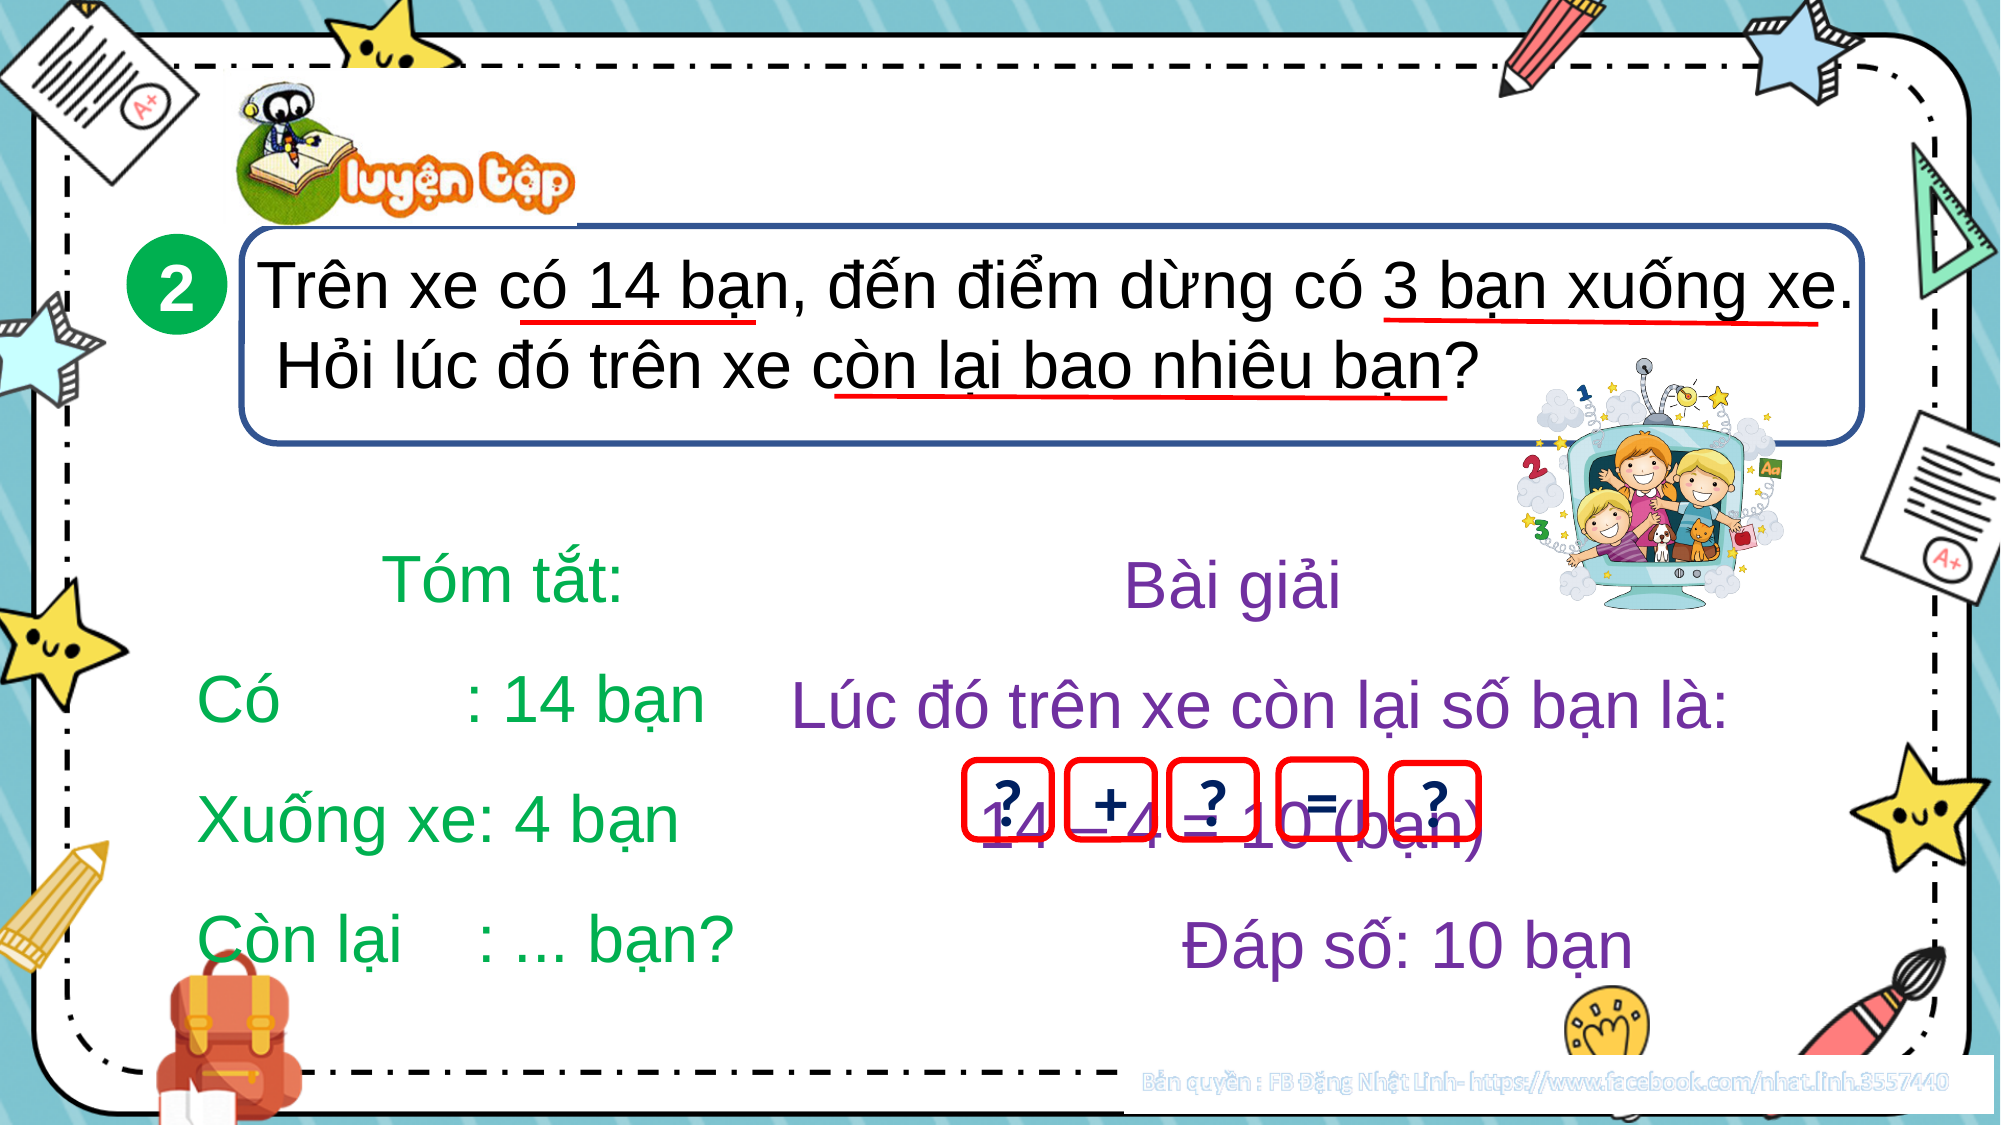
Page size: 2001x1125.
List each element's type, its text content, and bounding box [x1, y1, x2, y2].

text_box Tóm tắt: Có : 14 bạn Xuống xe: 4 bạn Còn lại : ... bạn? [181, 488, 917, 984]
text_box ? [1168, 758, 1258, 841]
text_box = [1277, 758, 1368, 840]
text_box 2 [125, 232, 229, 336]
text_box ? [963, 758, 1053, 841]
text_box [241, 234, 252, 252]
text_box Trên xe có 14 bạn, đến điểm dừng có 3 bạn xuống xe. Hỏi lúc đó trên xe còn lại bao nhiêu bạn? [1851, 234, 2000, 409]
text_box [240, 224, 1863, 445]
text_box Bài giải Lúc đó trên xe còn lại số bạn là: 14 – 4 = 10 (bạn) Đáp số: 10 bạn [718, 494, 1748, 990]
text_box ? [1390, 762, 1480, 840]
picture [0, 0, 2001, 1125]
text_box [1383, 319, 1819, 325]
text_box + [1066, 758, 1156, 841]
